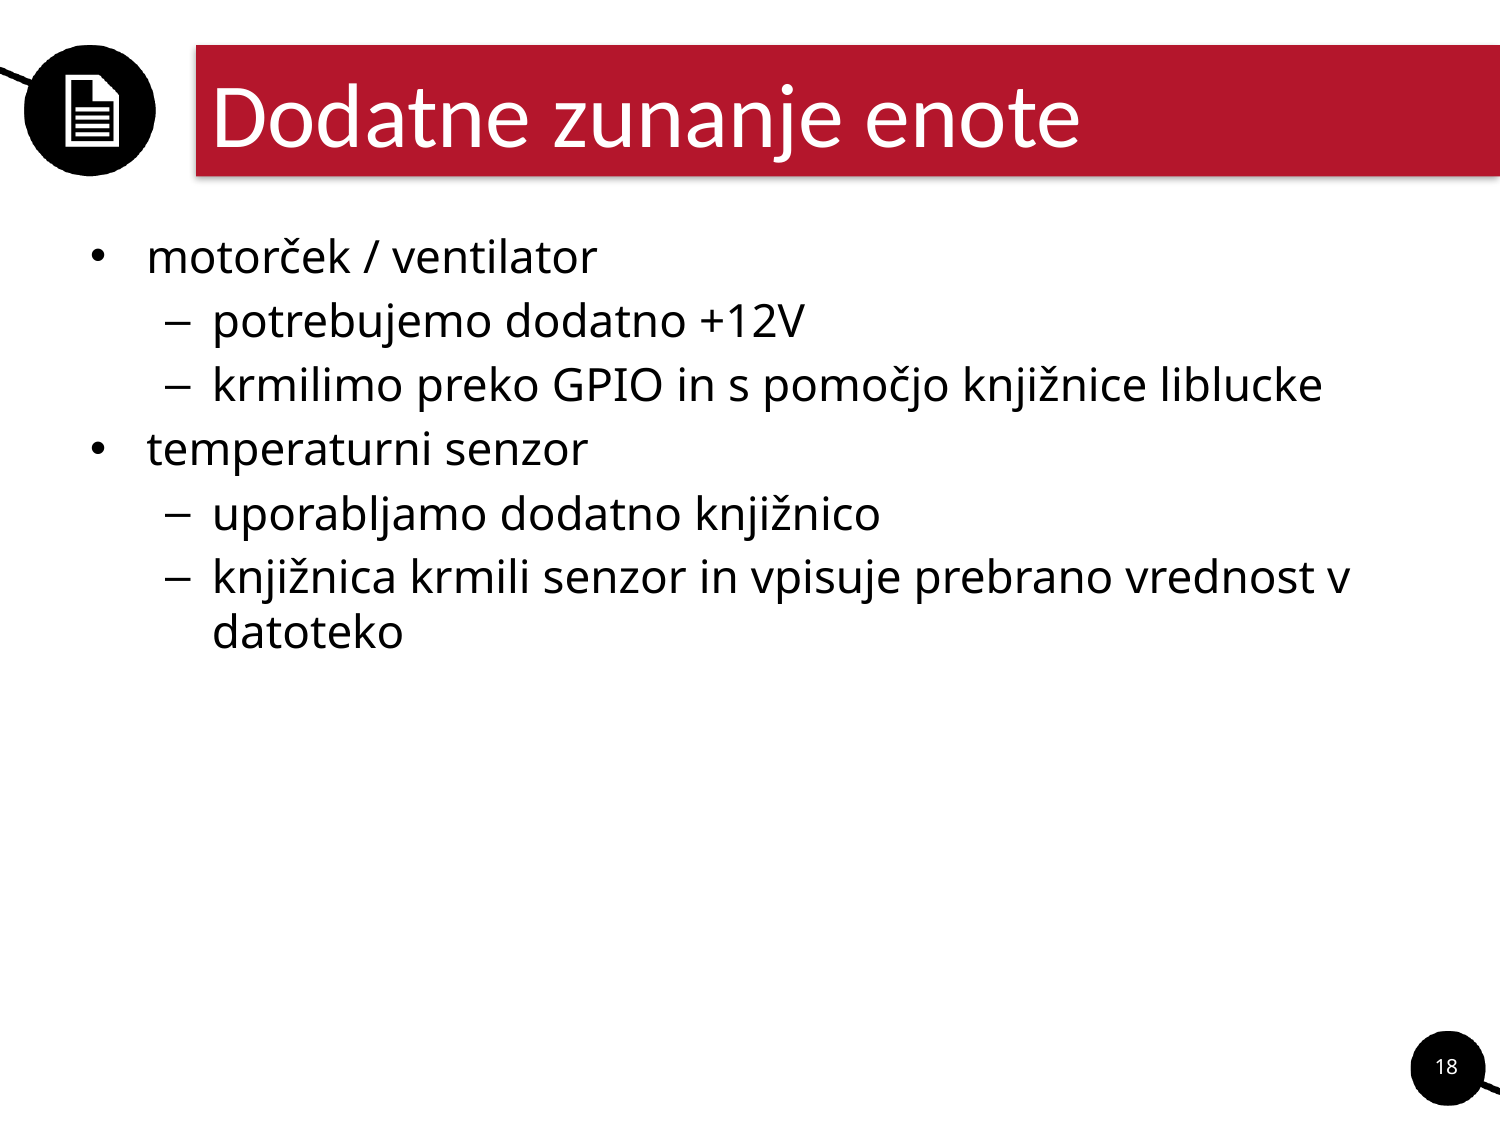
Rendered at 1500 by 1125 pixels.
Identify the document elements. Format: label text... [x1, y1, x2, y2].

slide_number 18 [1404, 1034, 1488, 1101]
title Dodatne zunanje enote [195, 44, 1500, 177]
list motorček / ventilator potrebujemo dodatno +12V krmilimo preko GPIO in s pomočjo knjižnice liblucke temperaturni senzor uporabljamo dodatno knjižnico knjižnica krmili senzor in vpisuje prebrano vrednost v datoteko [75, 220, 1425, 1012]
picture [0, 0, 1500, 1125]
